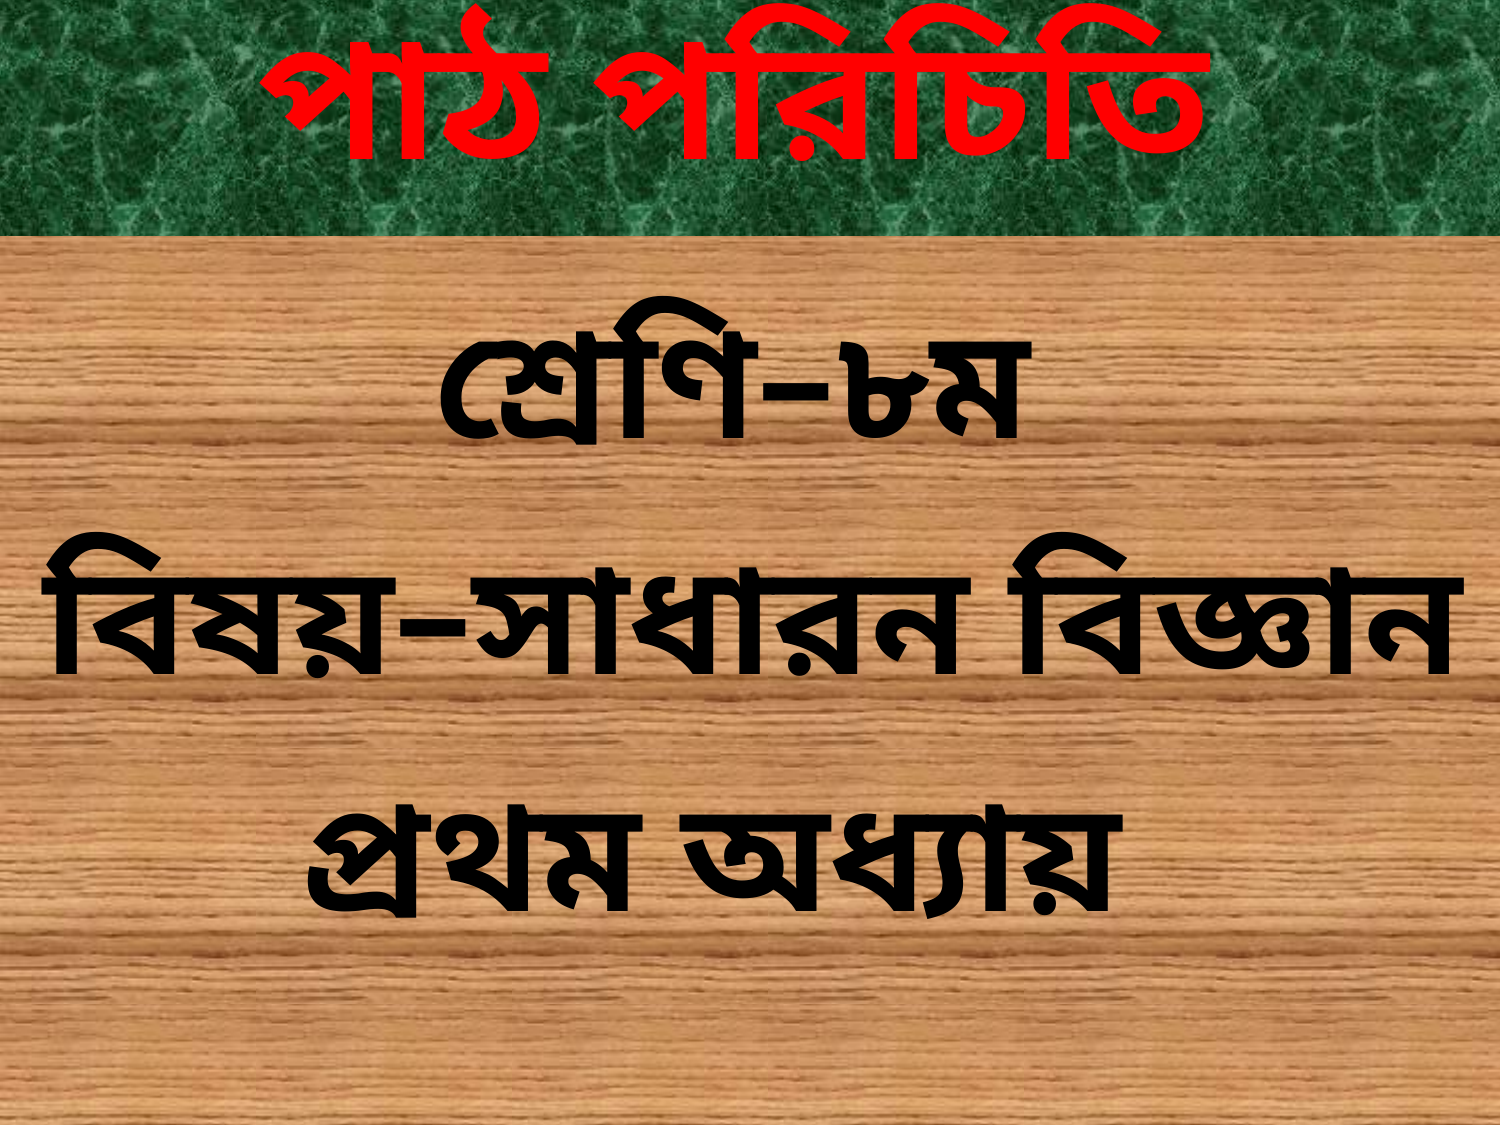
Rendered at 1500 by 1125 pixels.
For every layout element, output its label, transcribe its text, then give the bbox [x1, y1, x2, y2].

text_box শ্রেণি–৮ম বিষয়–সাধারন বিজ্ঞান প্রথম অধ্যায় [0, 236, 1500, 1125]
text_box পাঠ পরিচিতি [0, 0, 1500, 236]
